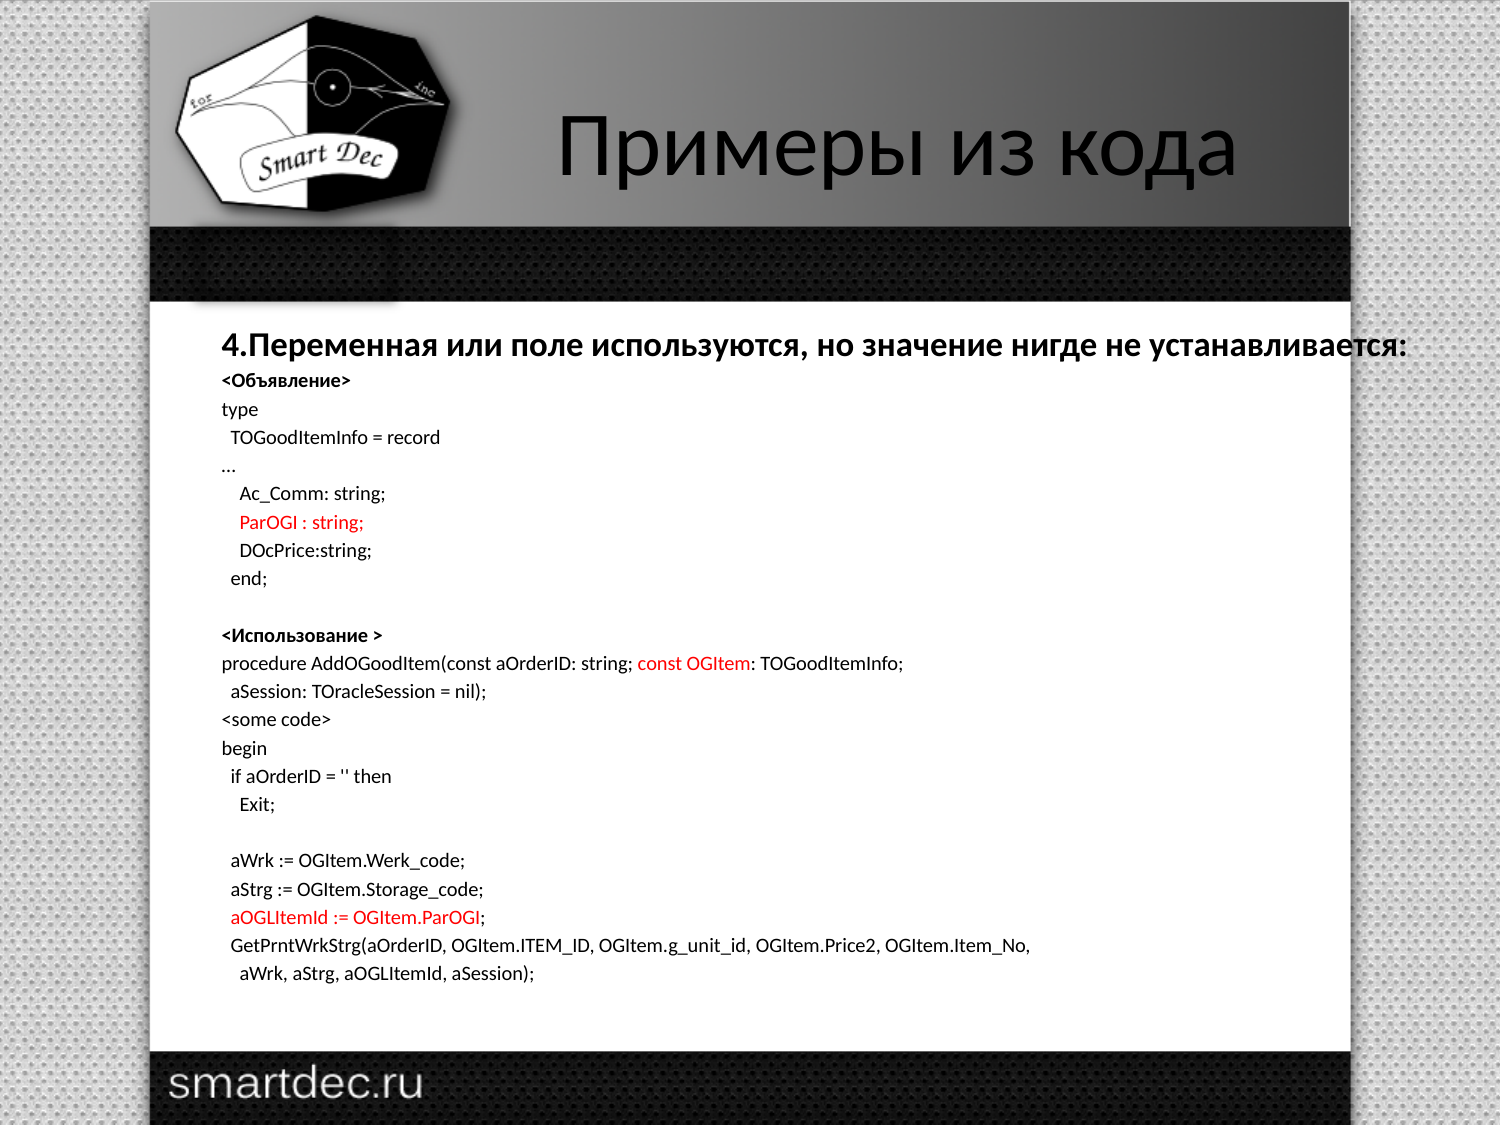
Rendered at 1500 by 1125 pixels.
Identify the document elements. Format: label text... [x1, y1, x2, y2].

title Примеры из кода [371, 45, 1425, 233]
list 4.Переменная или поле используются, но значение нигде не устанавливается: <Объявление> type TOGoodItemInfo = record … Ac_Comm: string; ParOGI : string; DOcPrice:string; end; <Использование > procedure AddOGoodItem(const aOrderID: string; const OGItem: TOGoodItemInfo; aSession: TOracleSession = nil); <some code> begin if aOrderID = '' then Exit; aWrk := OGItem.Werk_code; aStrg := OGItem.Storage_code; aOGLItemId := OGItem.ParOGI; GetPrntWrkStrg(aOrderID, OGItem.ITEM_ID, OGItem.g_unit_id, OGItem.Price2, OGItem.Item_No, aWrk, aStrg, aOGLItemId, aSession); [206, 314, 1425, 1005]
picture [0, 0, 1500, 1125]
